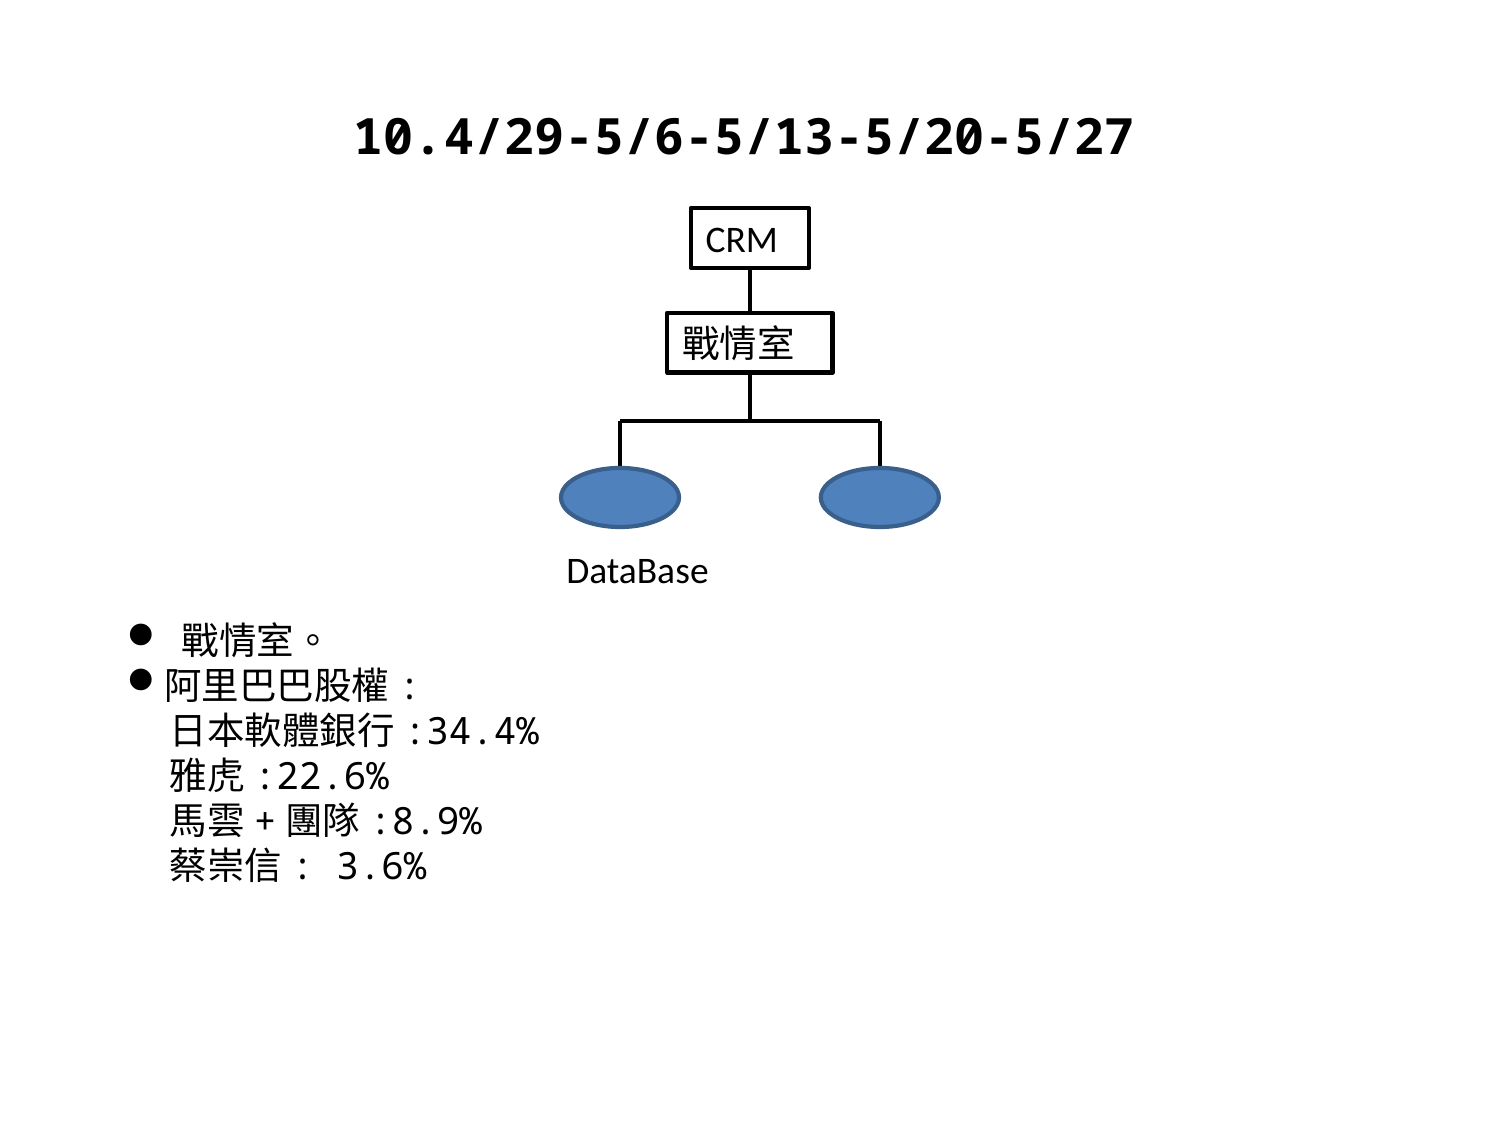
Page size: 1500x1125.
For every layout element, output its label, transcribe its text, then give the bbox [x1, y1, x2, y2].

text_box CRM [690, 208, 809, 268]
text_box [818, 465, 941, 530]
text_box 10.4/29-5/6-5/13-5/20-5/27 [301, 96, 1187, 172]
text_box 戰情室 [667, 312, 833, 373]
text_box 戰情室。 阿里巴巴股權: 日本軟體銀行:34.4% 雅虎:22.6% 馬雲+團隊:8.9% 蔡崇信: 3.6% [112, 609, 1317, 940]
text_box [558, 465, 682, 530]
text_box DataBase [525, 538, 750, 599]
